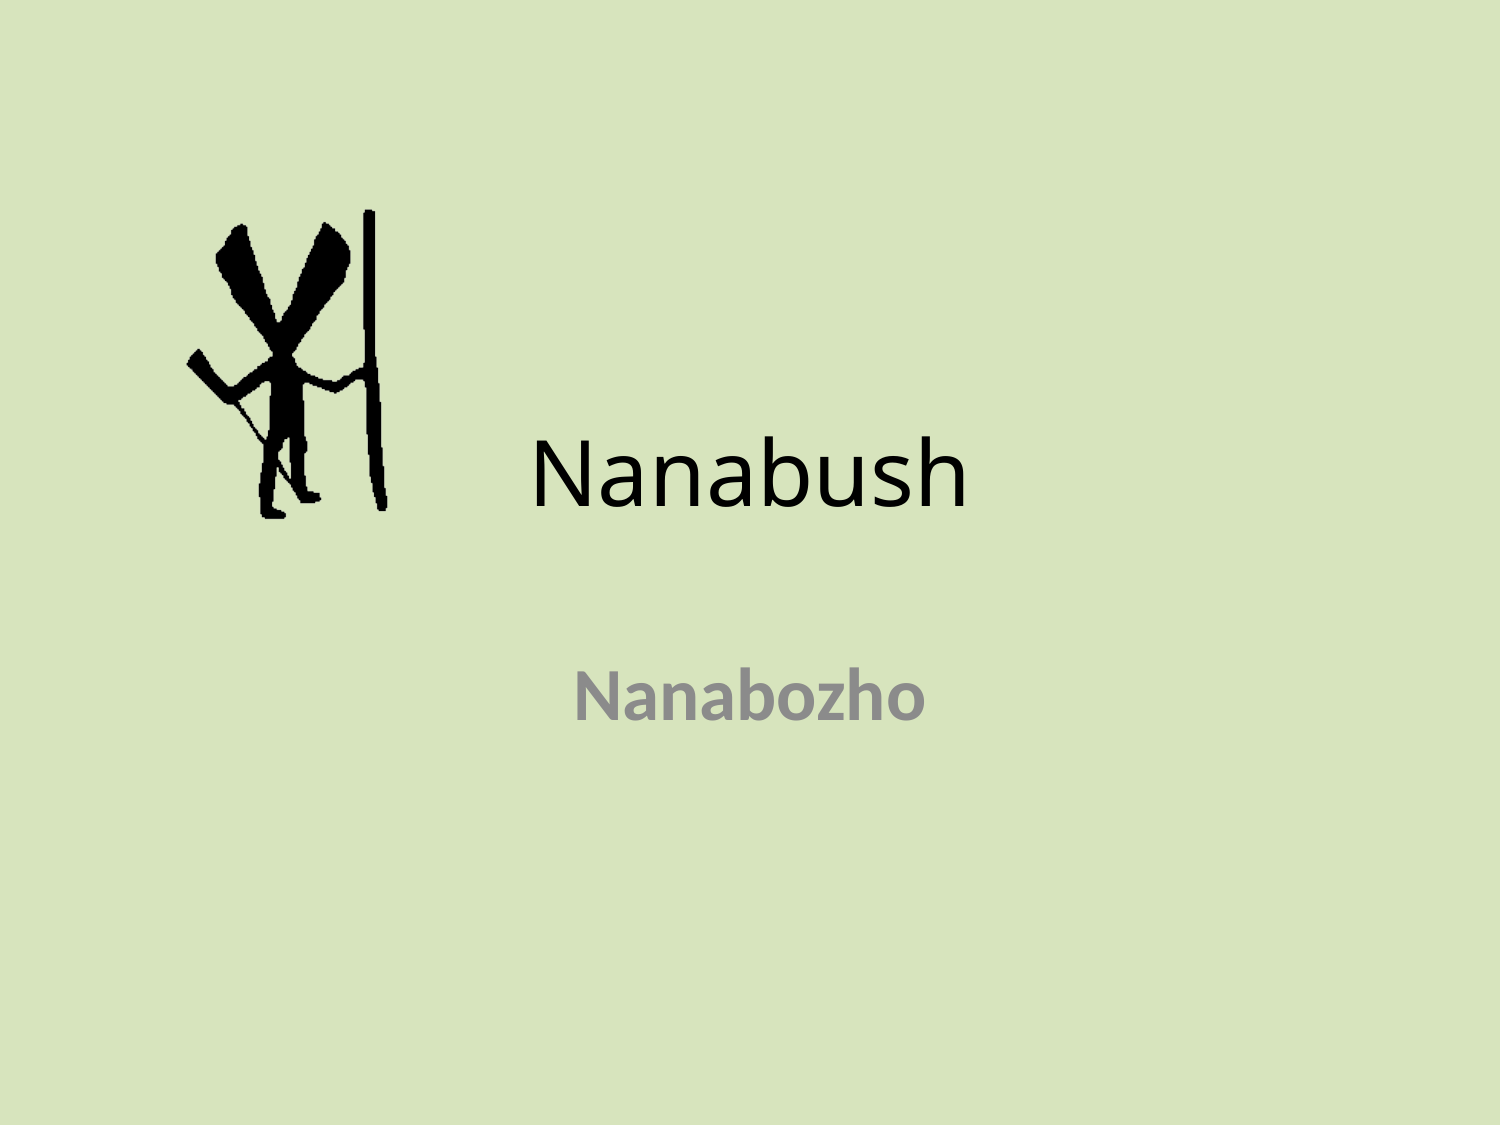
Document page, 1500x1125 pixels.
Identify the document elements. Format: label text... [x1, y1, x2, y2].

subtitle Nanabozho [225, 637, 1275, 925]
title Nanabush [112, 349, 1388, 591]
picture [185, 207, 394, 522]
